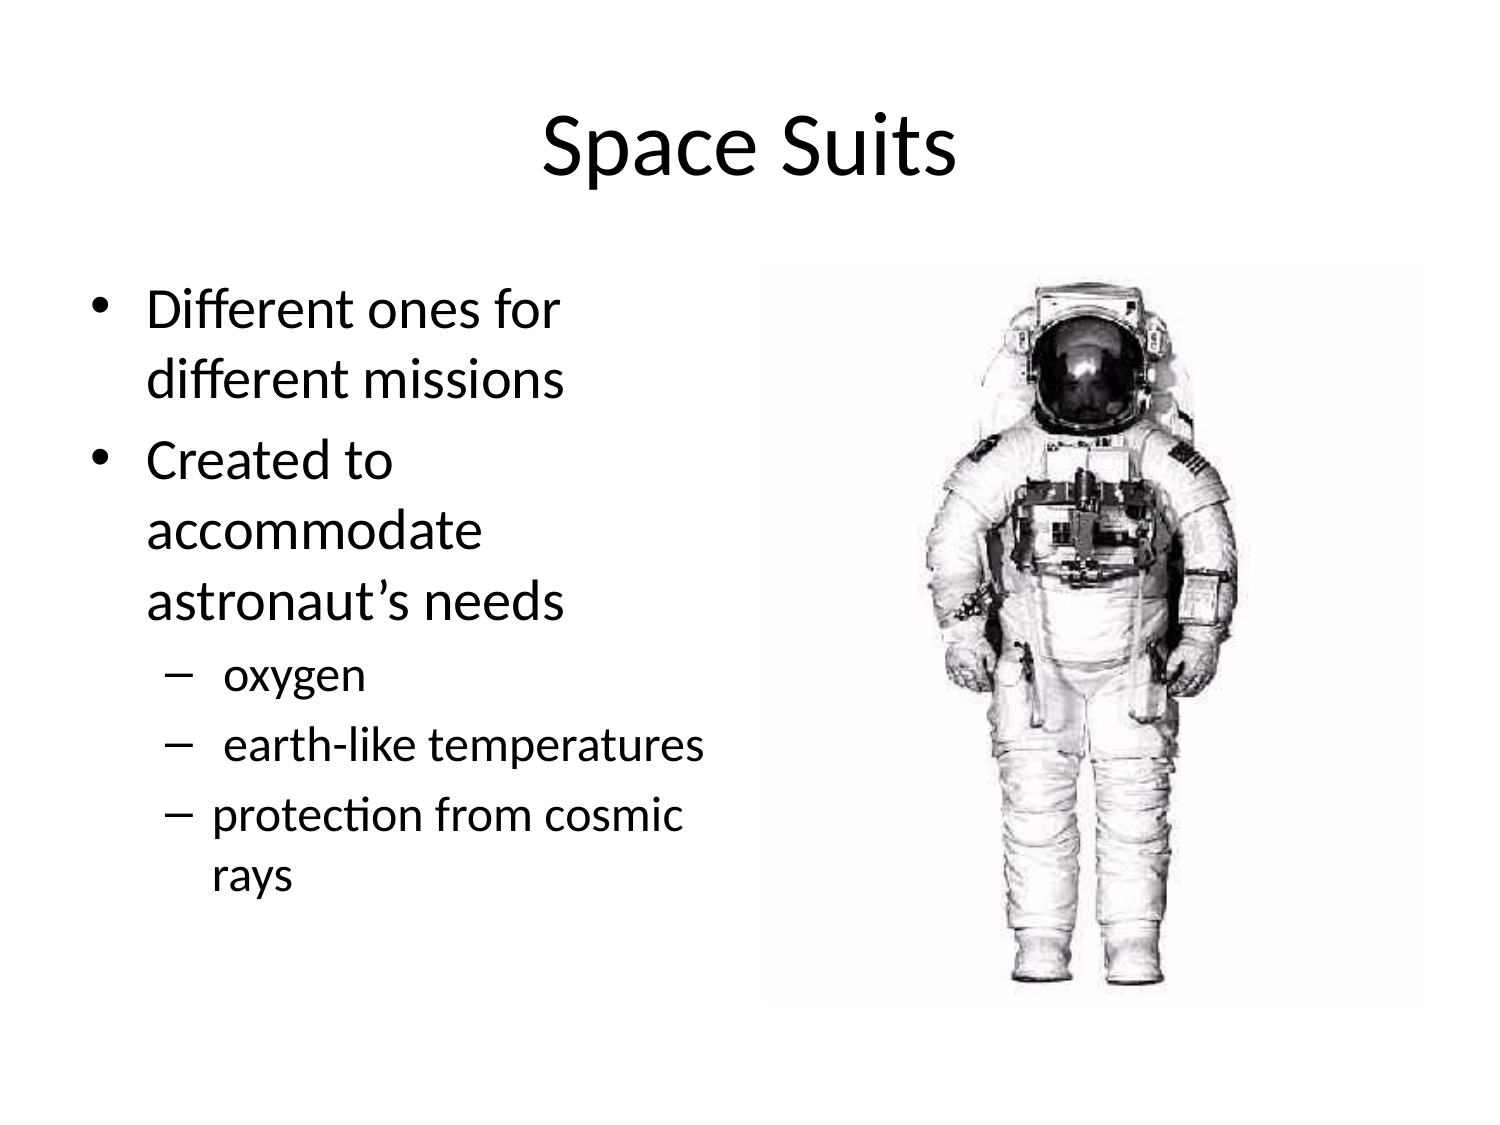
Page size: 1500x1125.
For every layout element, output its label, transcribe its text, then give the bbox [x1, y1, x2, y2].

title Space Suits [75, 45, 1425, 233]
list Different ones for different missions Created to accommodate astronaut’s needs oxygen earth-like temperatures protection from cosmic rays [75, 262, 738, 1005]
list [762, 262, 1426, 1006]
